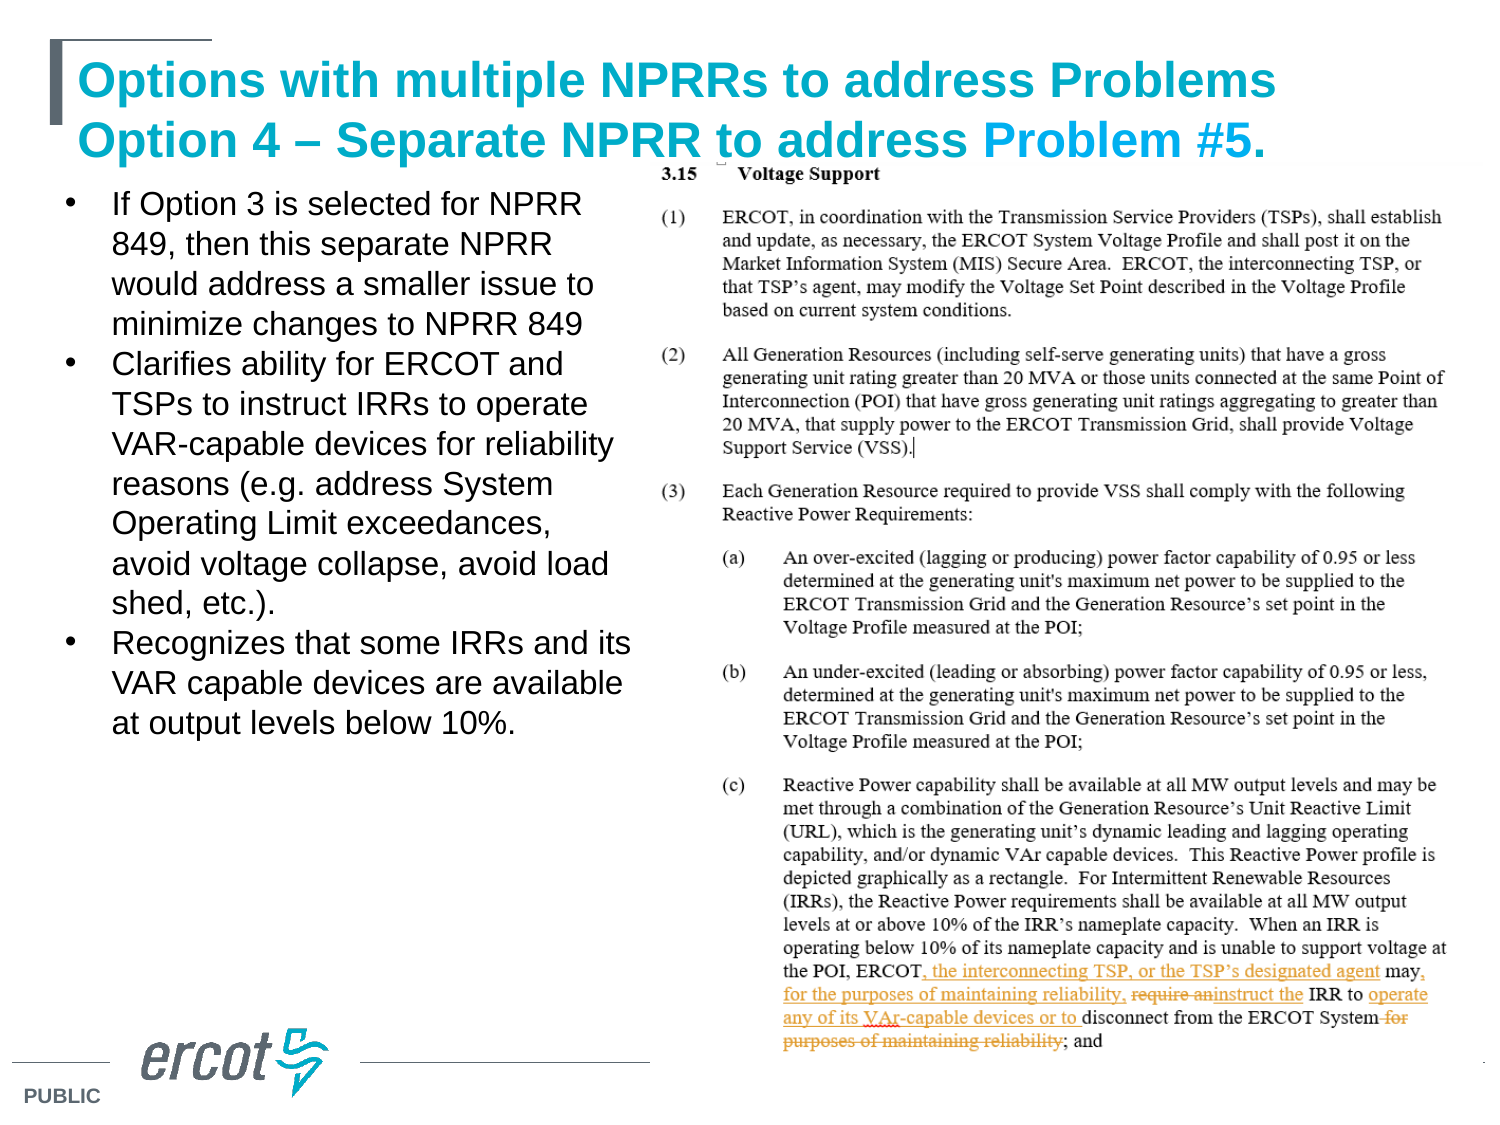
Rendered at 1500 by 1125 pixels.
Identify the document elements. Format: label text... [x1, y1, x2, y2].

text_box If Option 3 is selected for NPRR 849, then this separate NPRR would address a smaller issue to minimize changes to NPRR 849 Clarifies ability for ERCOT and TSPs to instruct IRRs to operate VAR-capable devices for reliability reasons (e.g. address System Operating Limit exceedances, avoid voltage collapse, avoid load shed, etc.). Recognizes that some IRRs and its VAR capable devices are available at output levels below 10%. [49, 174, 644, 794]
picture [137, 1024, 332, 1100]
title Options with multiple NPRRs to address Problems Option 4 – Separate NPRR to address Problem #5. [62, 39, 1450, 125]
picture [649, 162, 1483, 1064]
